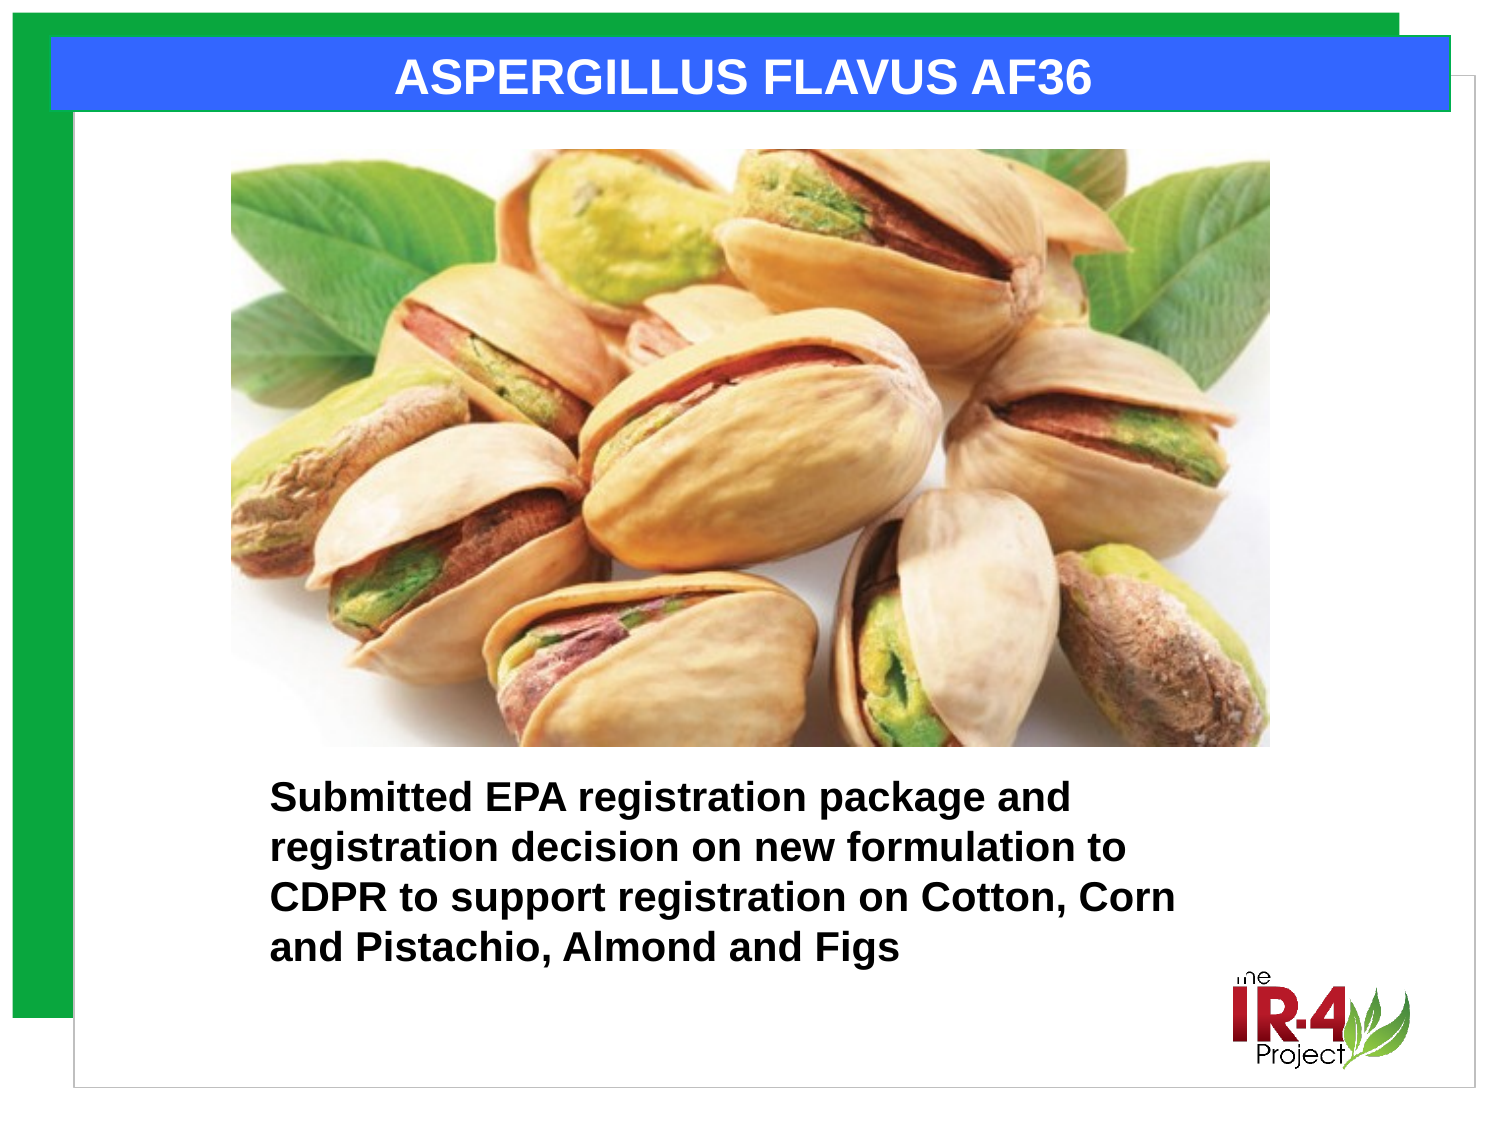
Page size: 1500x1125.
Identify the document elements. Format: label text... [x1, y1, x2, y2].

text_box Submitted EPA registration package and registration decision on new formulation to CDPR to support registration on Cotton, Corn and Pistachio, Almond and Figs [254, 762, 1246, 978]
text_box ASPERGILLUS FLAVUS AF36 [379, 37, 1122, 113]
picture [231, 149, 1270, 747]
picture [1233, 967, 1410, 1070]
